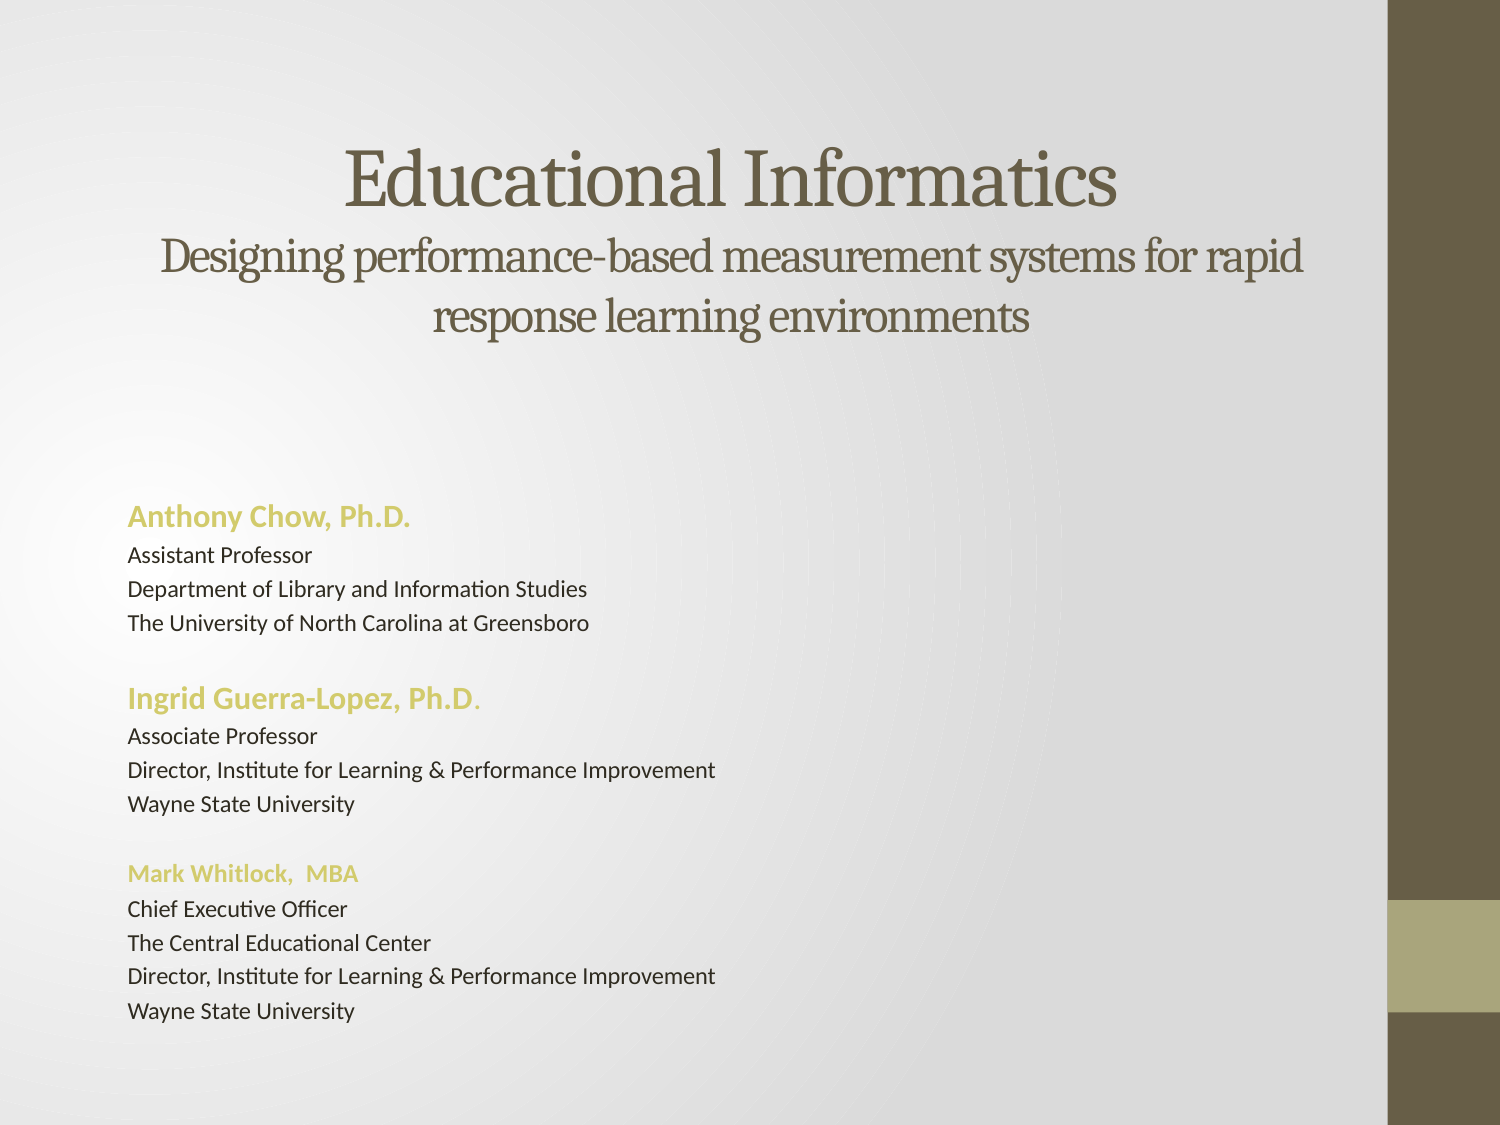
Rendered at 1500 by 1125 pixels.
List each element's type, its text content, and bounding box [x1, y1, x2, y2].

title Educational Informatics Designing performance-based measurement systems for rapid response learning environments [112, 50, 1350, 351]
subtitle Anthony Chow, Ph.D. Assistant Professor Department of Library and Information Studies The University of North Carolina at Greensboro Ingrid Guerra-Lopez, Ph.D. Associate Professor Director, Institute for Learning & Performance Improvement Wayne State University Mark Whitlock, MBA Chief Executive Officer The Central Educational Center Director, Institute for Learning & Performance Improvement Wayne State University [112, 487, 1338, 1038]
